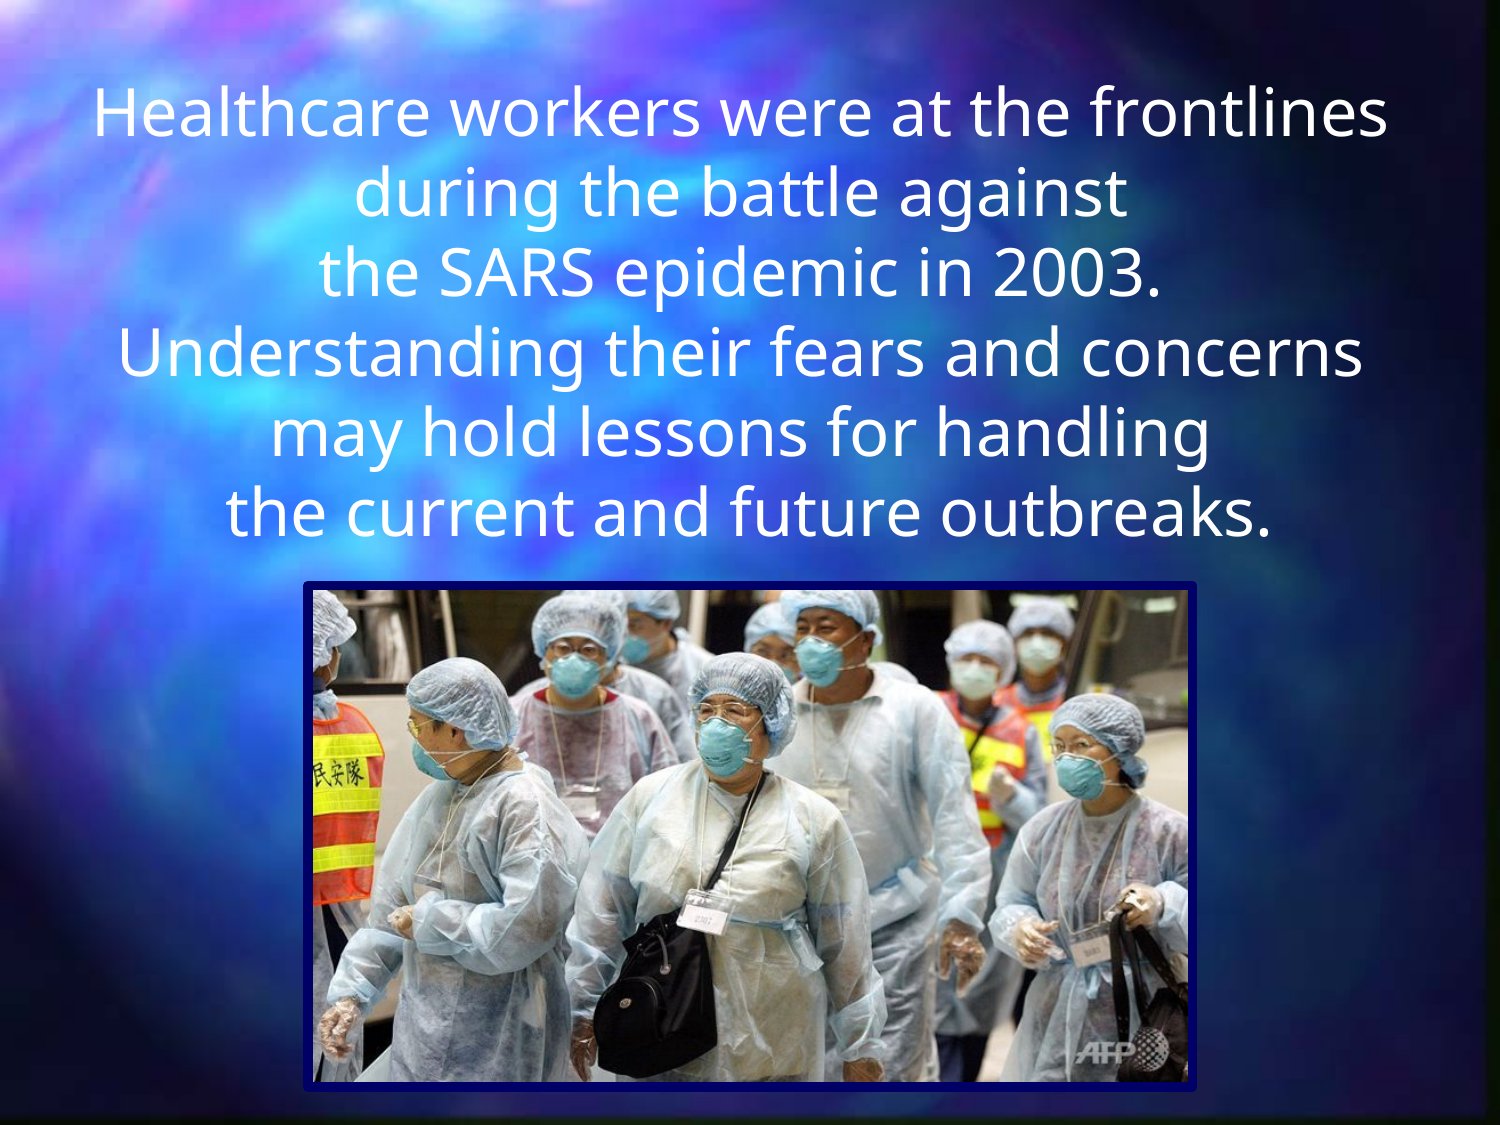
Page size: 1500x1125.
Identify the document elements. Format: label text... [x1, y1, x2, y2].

list Healthcare workers were at the frontlines during the battle against the SARS epidemic in 2003. Understanding their fears and concerns may hold lessons for handling the current and future outbreaks. [37, 62, 1463, 588]
picture [0, 0, 1500, 1125]
